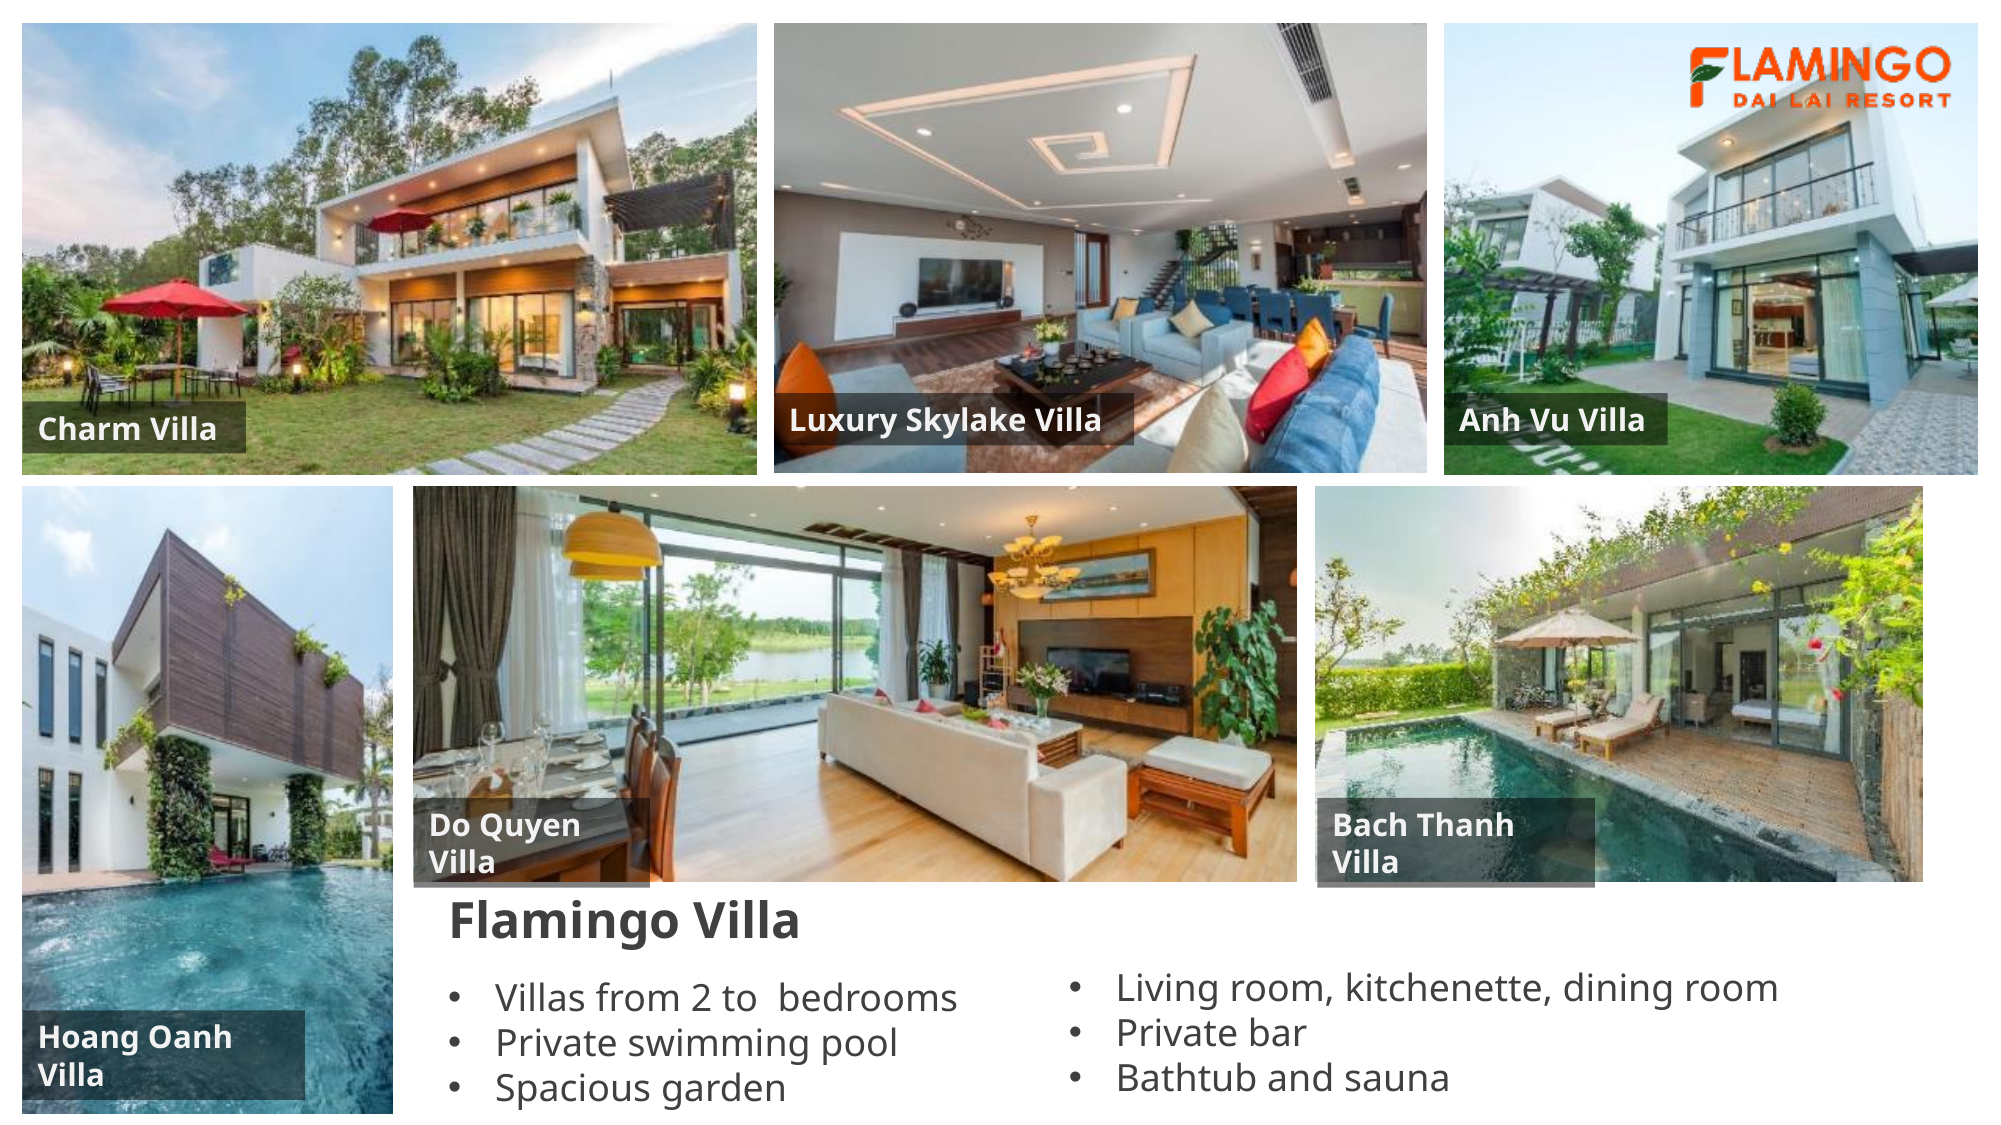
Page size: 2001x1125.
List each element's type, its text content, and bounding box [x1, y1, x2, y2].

picture [413, 486, 1297, 882]
text_box Flamingo Villa Villas from 2 to bedrooms Private swimming pool Spacious garden [433, 882, 1000, 1116]
text_box Living room, kitchenette, dining room Private bar Bathtub and sauna [1054, 956, 1821, 1107]
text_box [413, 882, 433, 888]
text_box Bach Thanh Villa [1317, 882, 1595, 888]
picture [1315, 486, 1923, 882]
picture [1444, 18, 1981, 475]
picture [22, 486, 393, 1114]
picture [22, 23, 757, 475]
picture [774, 23, 1427, 473]
